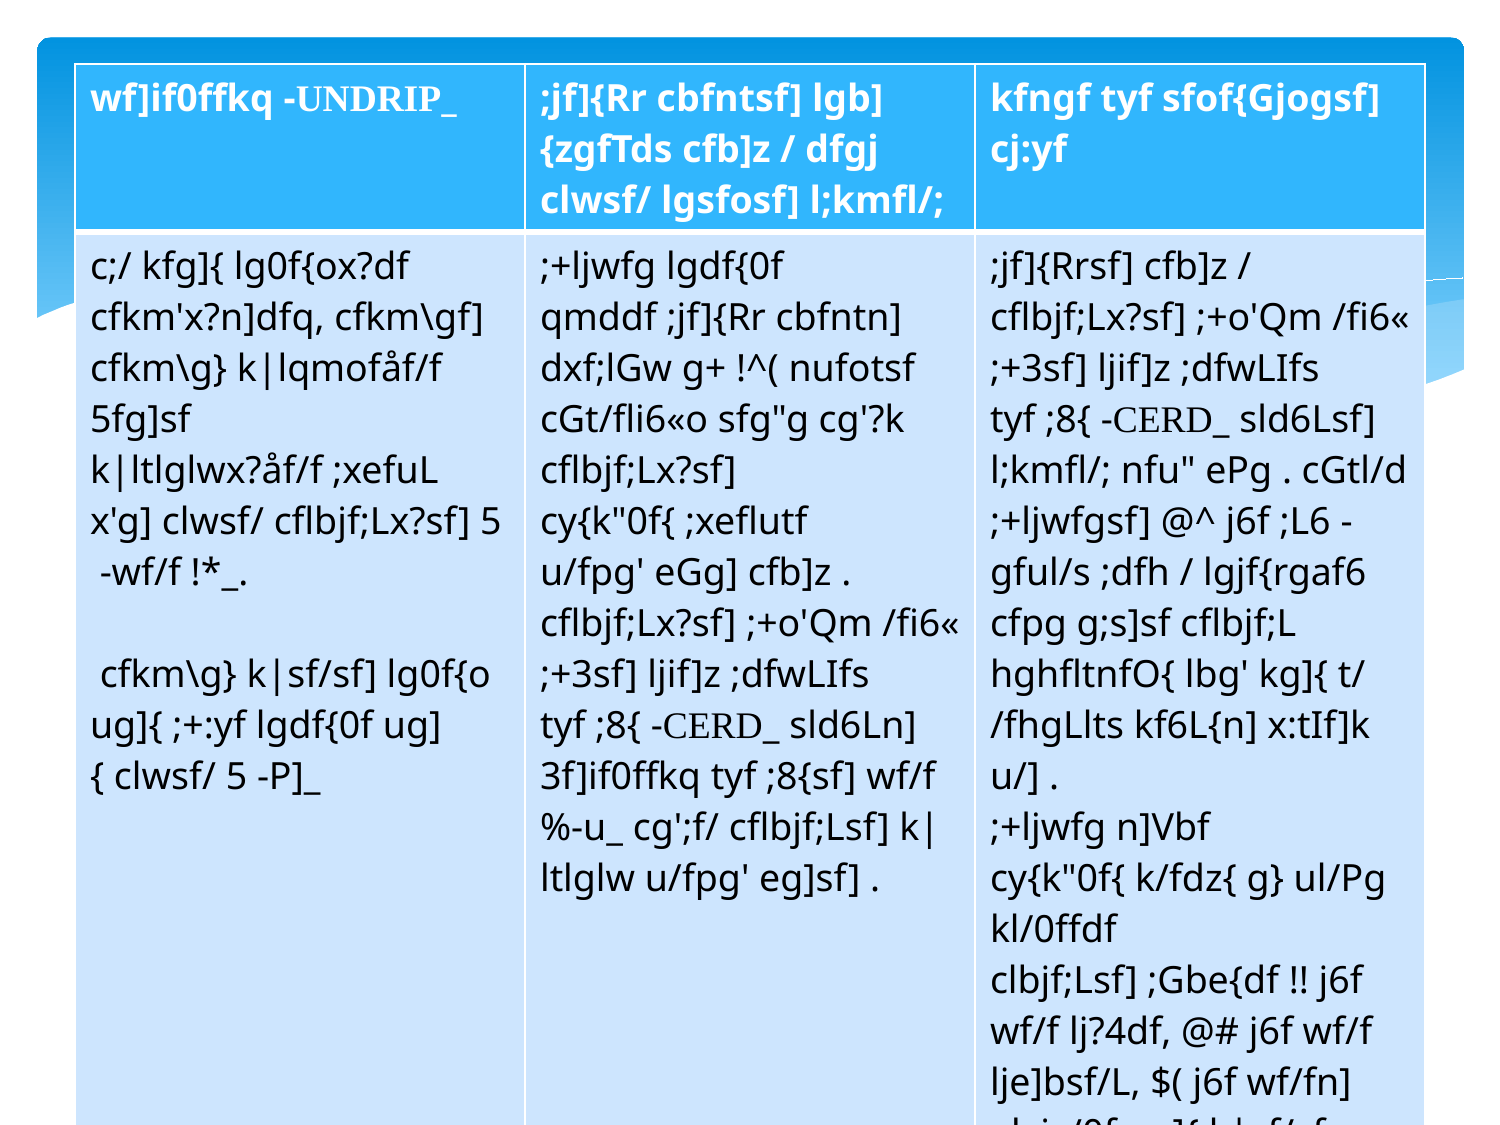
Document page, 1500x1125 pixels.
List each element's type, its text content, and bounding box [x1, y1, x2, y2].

table_header wf]if0ffkq -UNDRIP_ [76, 65, 524, 229]
table_cell c;/ kfg]{ lg0f{ox?df cfkm'x?n]dfq, cfkm\gf] cfkm\g} k|lqmofåf/f 5fg]sf k|ltlglwx?åf/f ;xefuL x'g] clwsf/ cflbjf;Lx?sf] 5 -wf/f !*_. cfkm\g} k|sf/sf] lg0f{o ug]{ ;+:yf lgdf{0f ug]{ clwsf/ 5 -P]_ [76, 235, 524, 1125]
table_cell ;+ljwfg lgdf{0f qmddf ;jf]{Rr cbfntn] dxf;lGw g+ !^( nufotsf cGt/fli6«o sfg"g cg'?k cflbjf;Lx?sf] cy{k"0f{ ;xeflutf u/fpg' eGg] cfb]z . cflbjf;Lx?sf] ;+o'Qm /fi6« ;+3sf] ljif]z ;dfwLIfs tyf ;8{ -CERD_ sld6Ln] 3f]if0ffkq tyf ;8{sf] wf/f %-u_ cg';f/ cflbjf;Lsf] k|ltlglw u/fpg' eg]sf] . [526, 235, 974, 1125]
table_header ;jf]{Rr cbfntsf] lgb]{zgfTds cfb]z / dfgj clwsf/ lgsfosf] l;kmfl/; [526, 65, 974, 229]
table_header kfngf tyf sfof{Gjogsf] cj:yf [976, 65, 1424, 229]
table_cell ;jf]{Rrsf] cfb]z / cflbjf;Lx?sf] ;+o'Qm /fi6« ;+3sf] ljif]z ;dfwLIfs tyf ;8{ -CERD_ sld6Lsf] l;kmfl/; nfu" ePg . cGtl/d ;+ljwfgsf] @^ j6f ;L6 -gful/s ;dfh / lgjf{rgaf6 cfpg g;s]sf cflbjf;L hghfltnfO{ lbg' kg]{ t/ /fhgLlts kf6L{n] x:tIf]k u/] . ;+ljwfg n]Vbf cy{k"0f{ k/fdz{ g} ul/Pg kl/0ffdf clbjf;Lsf] ;Gbe{df !! j6f wf/f lj?4df, @# j6f wf/f lje]bsf/L, $( j6f wf/fn] alxis/0f ug]{ k|sf/sf 5g\ . clxn] klg clwj]zg lk5] sfg"g agfOb}5 t/ cflbjf;LnfO{ cy{k"0f{ k/dz{ ul/Psf] 5}g . [976, 235, 1424, 1125]
